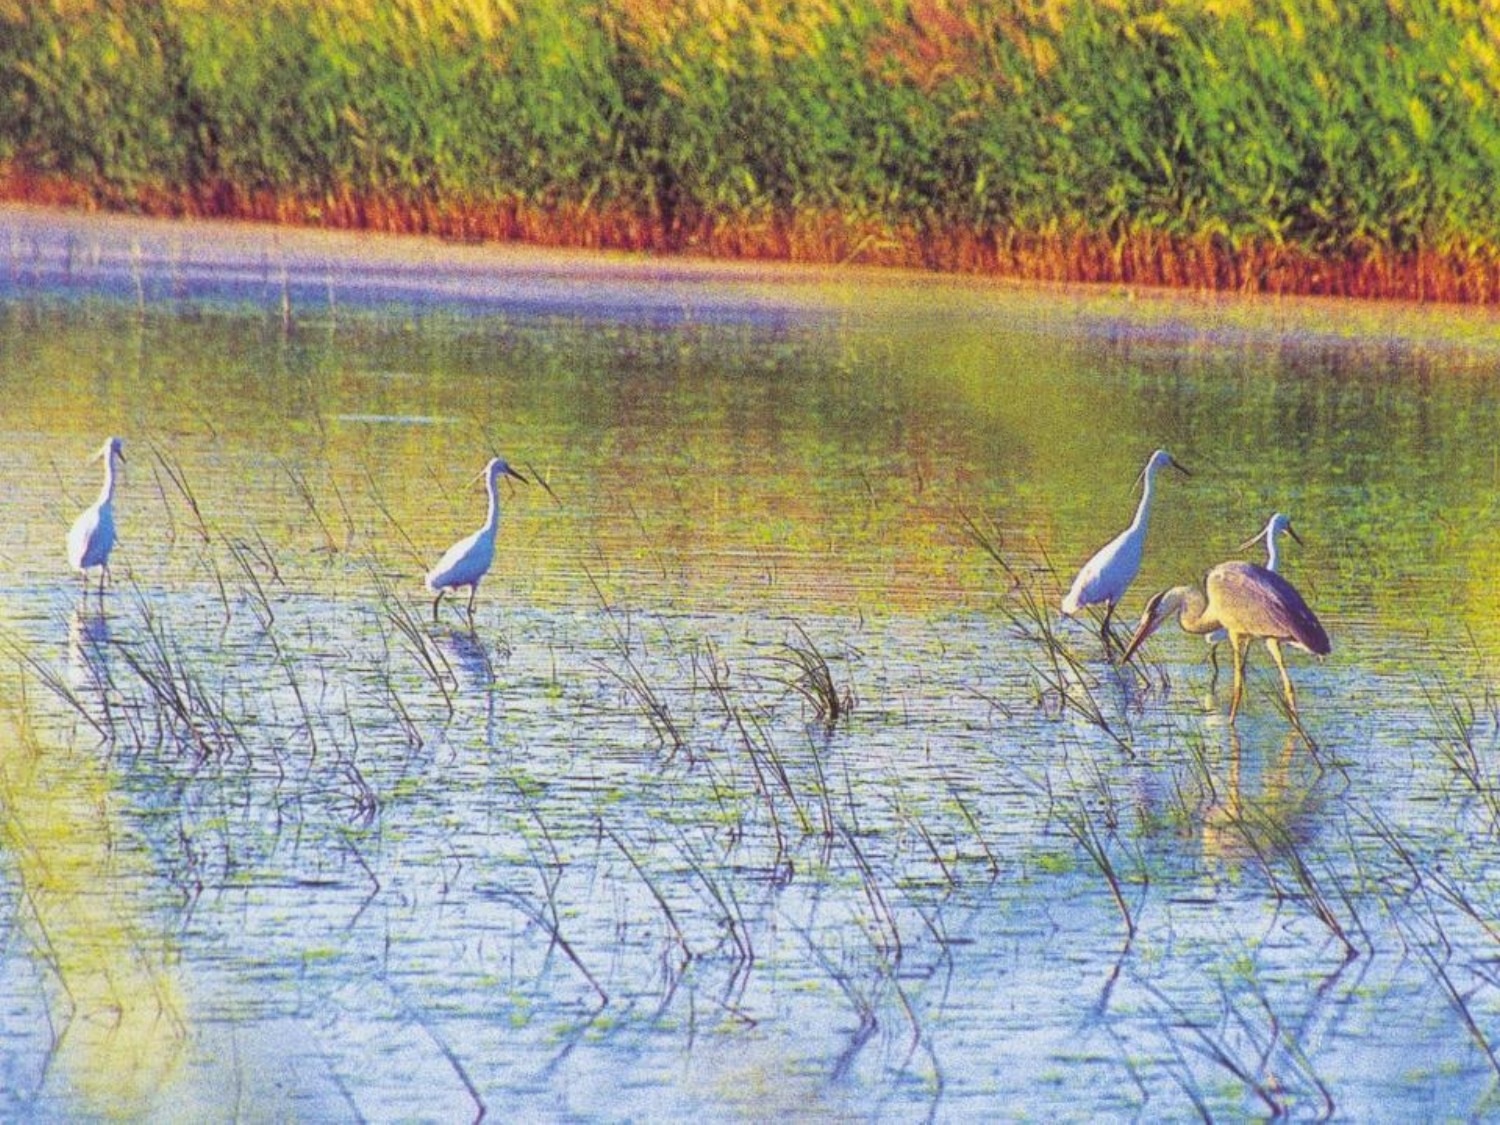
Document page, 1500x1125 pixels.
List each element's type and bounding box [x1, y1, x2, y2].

list [0, 0, 1500, 1125]
